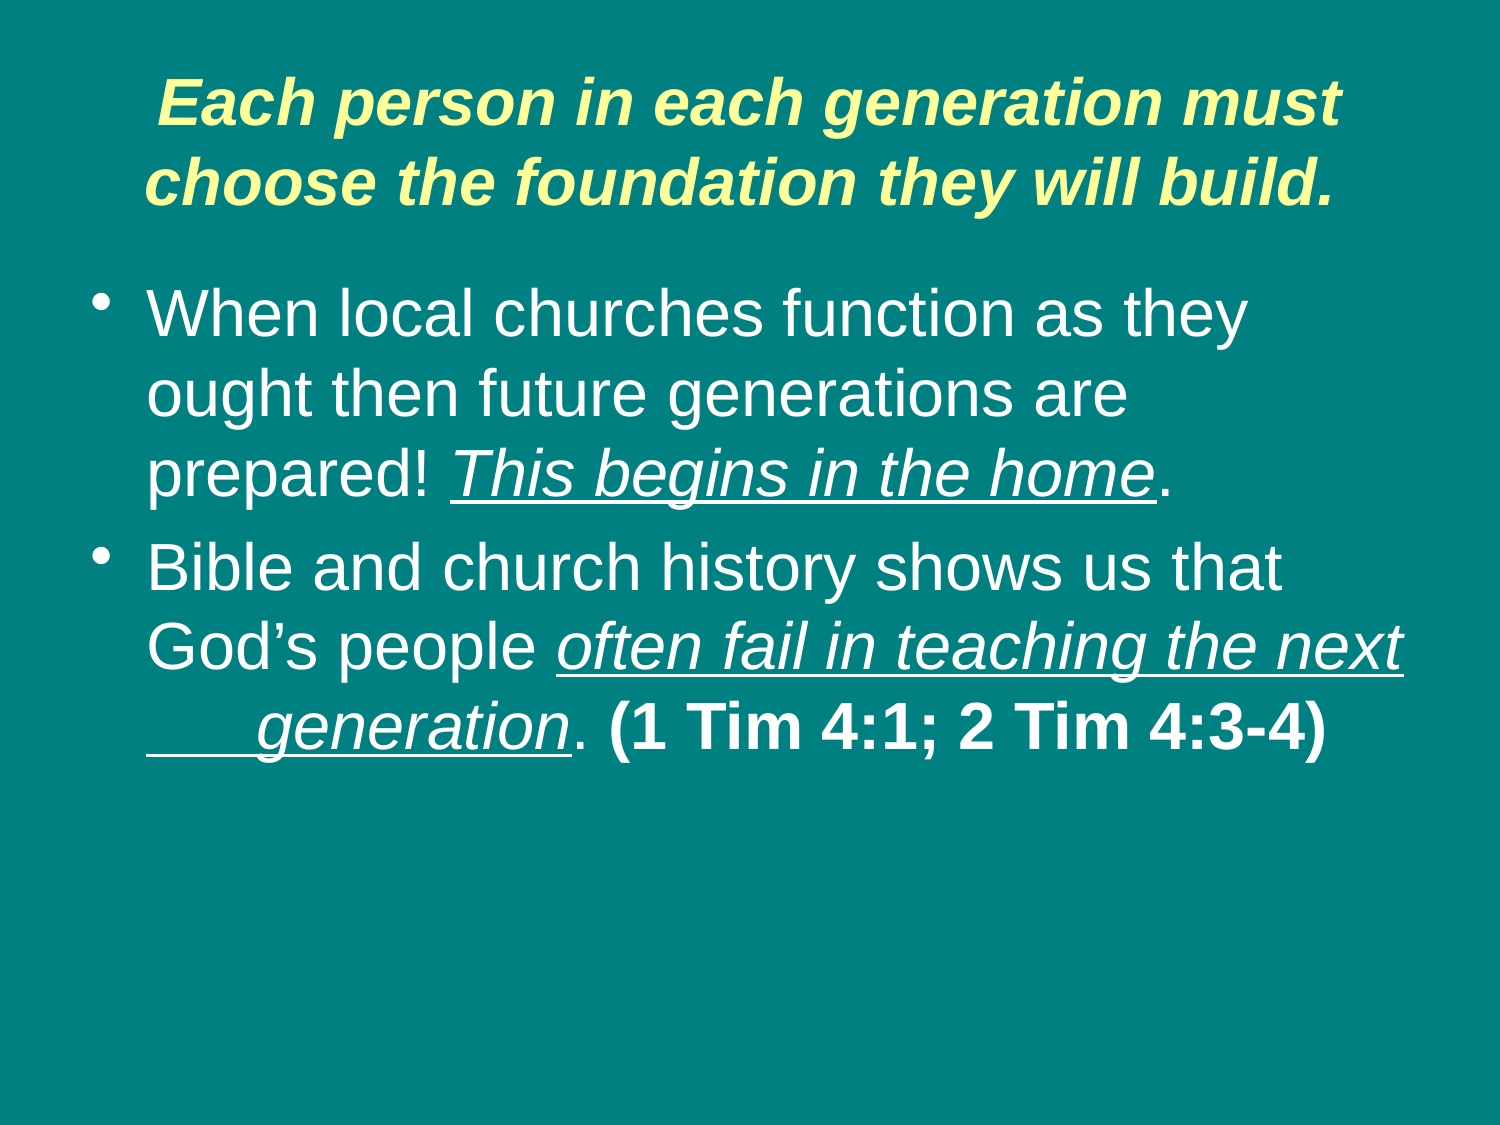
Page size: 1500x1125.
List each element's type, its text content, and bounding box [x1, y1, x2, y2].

list When local churches function as they ought then future generations are prepared! This begins in the home. Bible and church history shows us that God’s people often fail in teaching the next generation. (1 Tim 4:1; 2 Tim 4:3-4) [75, 262, 1425, 1005]
title Each person in each generation must choose the foundation they will build. [75, 45, 1425, 233]
